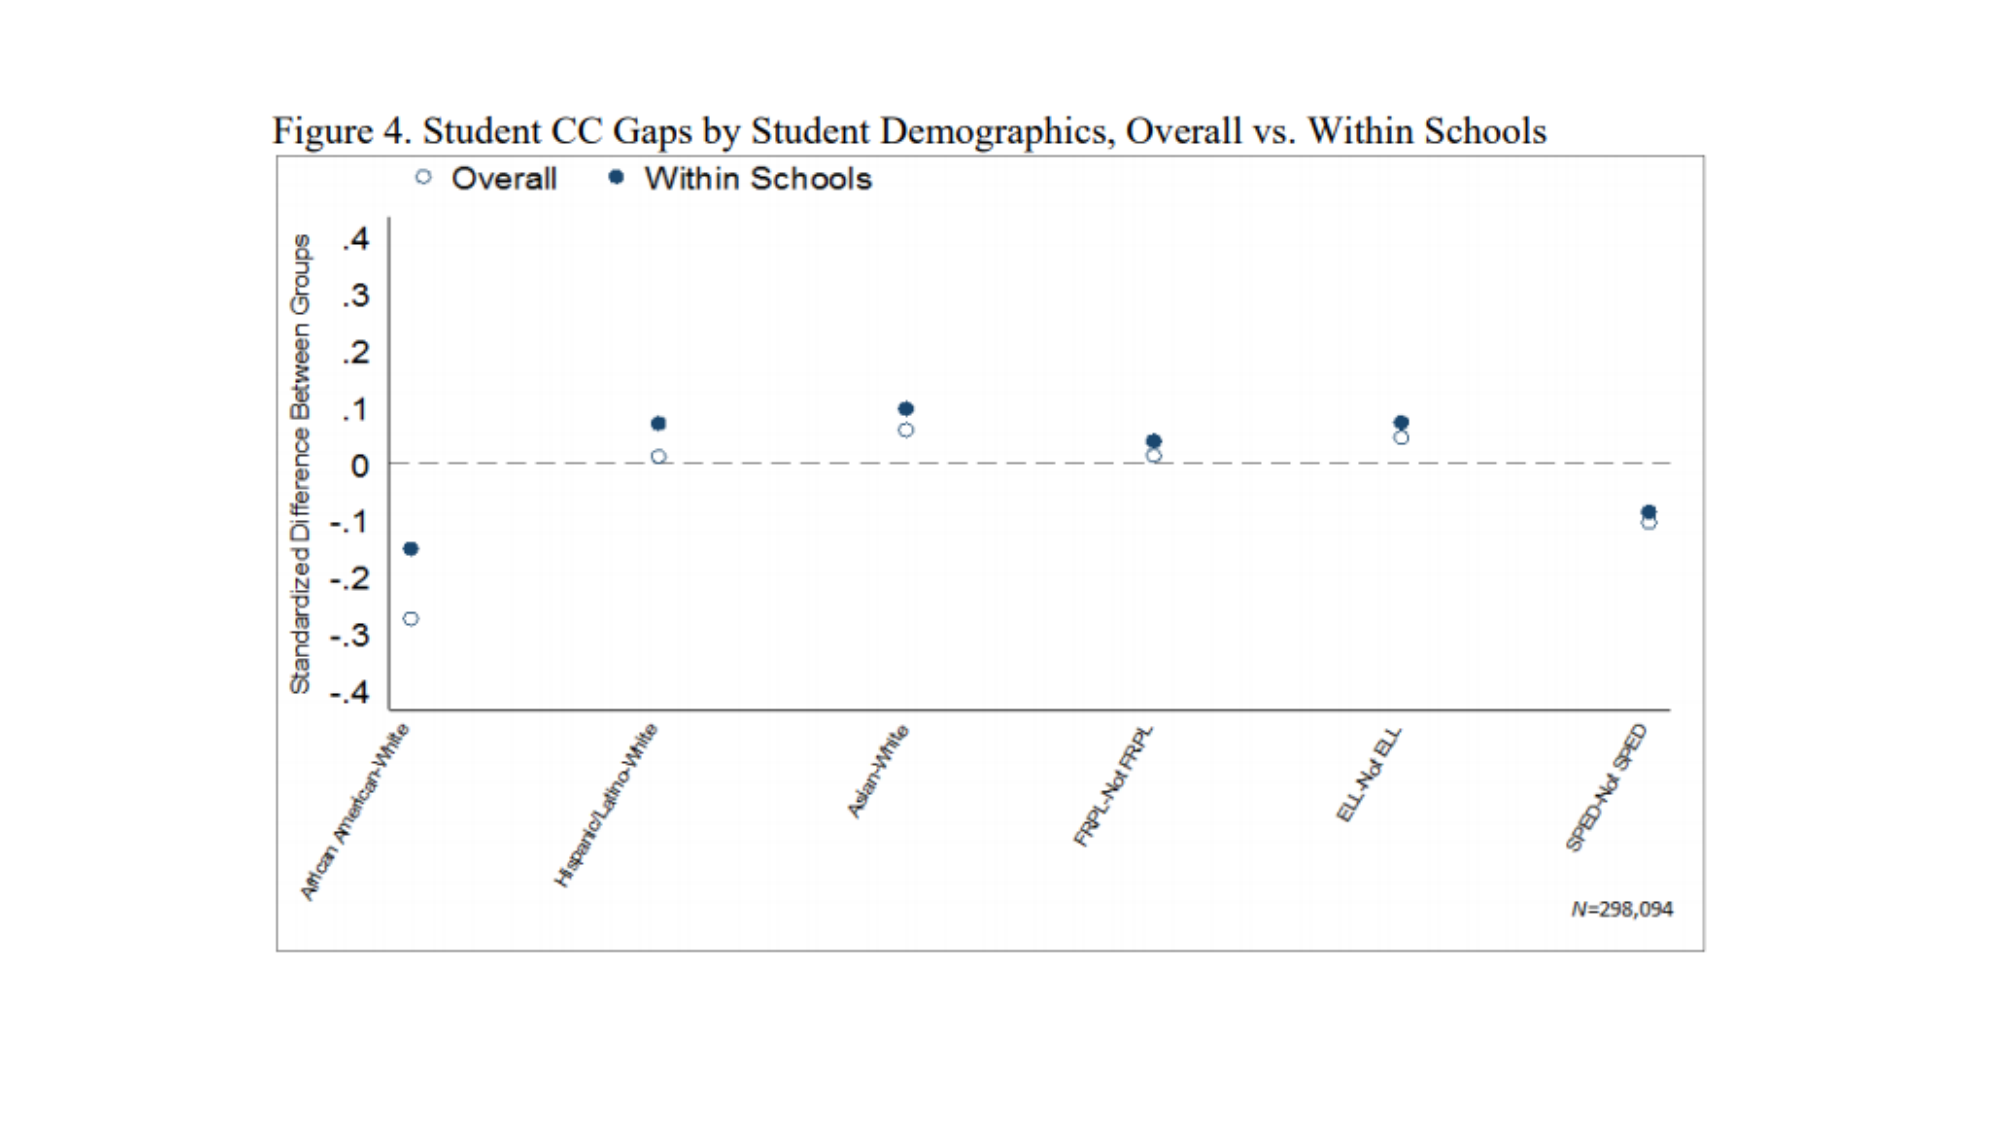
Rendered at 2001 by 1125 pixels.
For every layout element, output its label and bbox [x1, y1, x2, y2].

picture [261, 105, 1735, 969]
